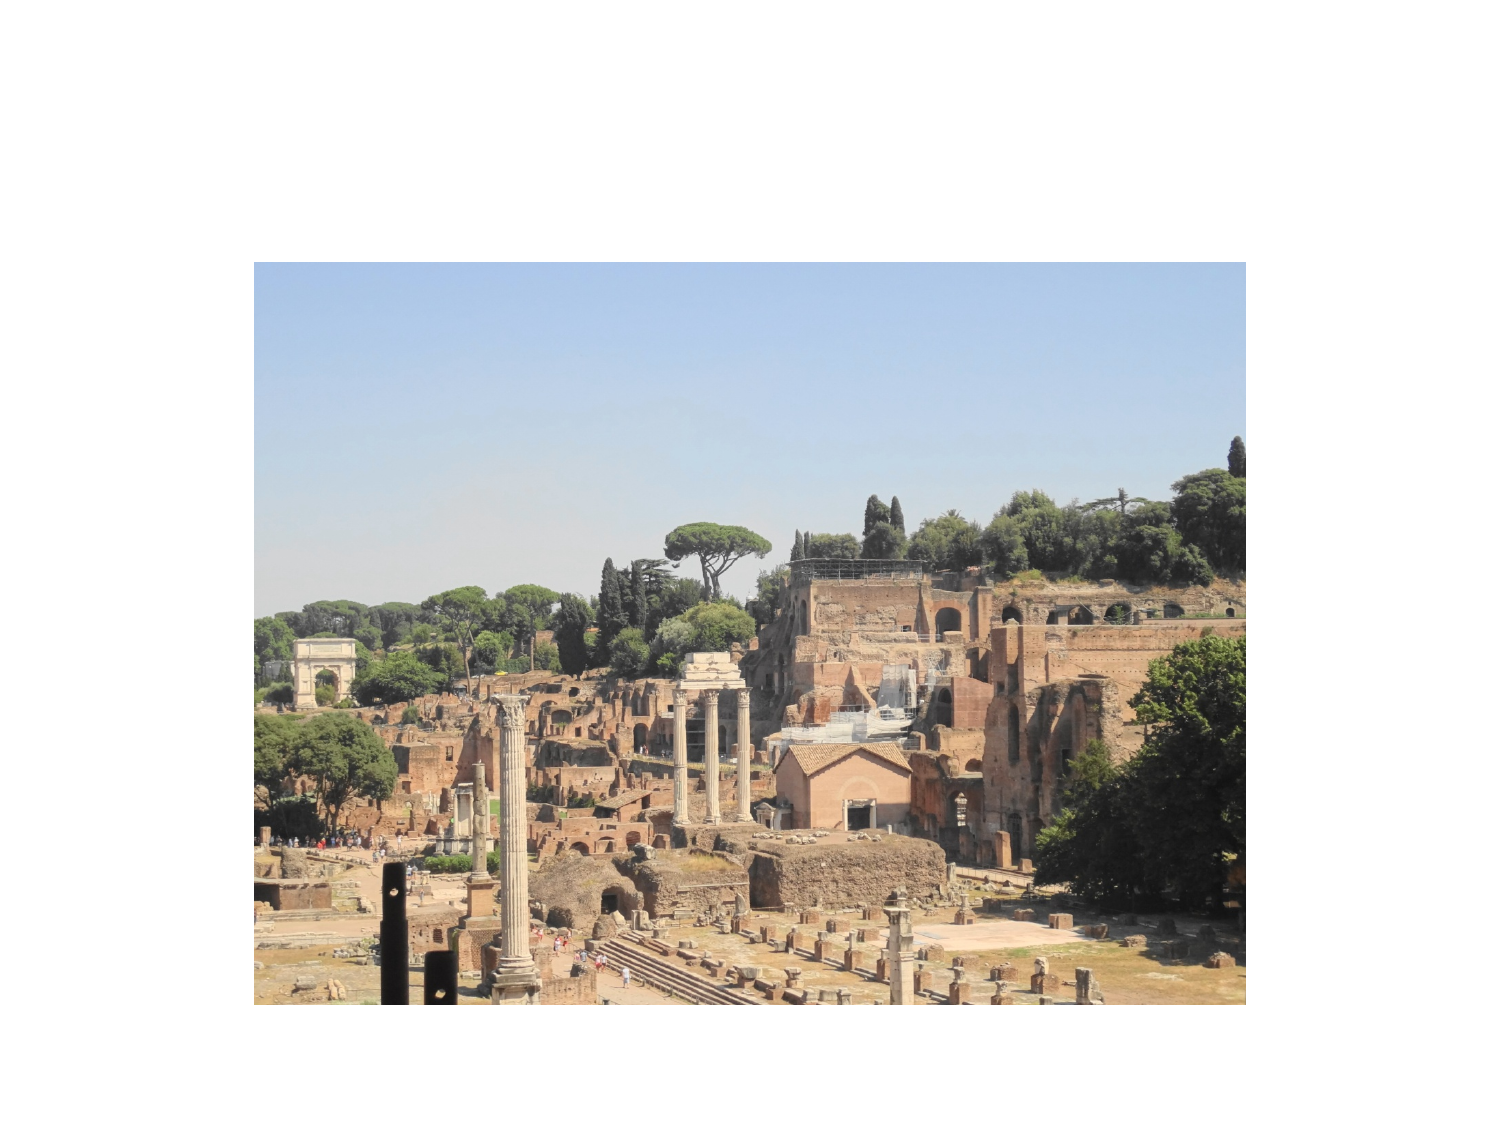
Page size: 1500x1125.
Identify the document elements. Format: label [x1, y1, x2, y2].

list [254, 262, 1246, 1006]
